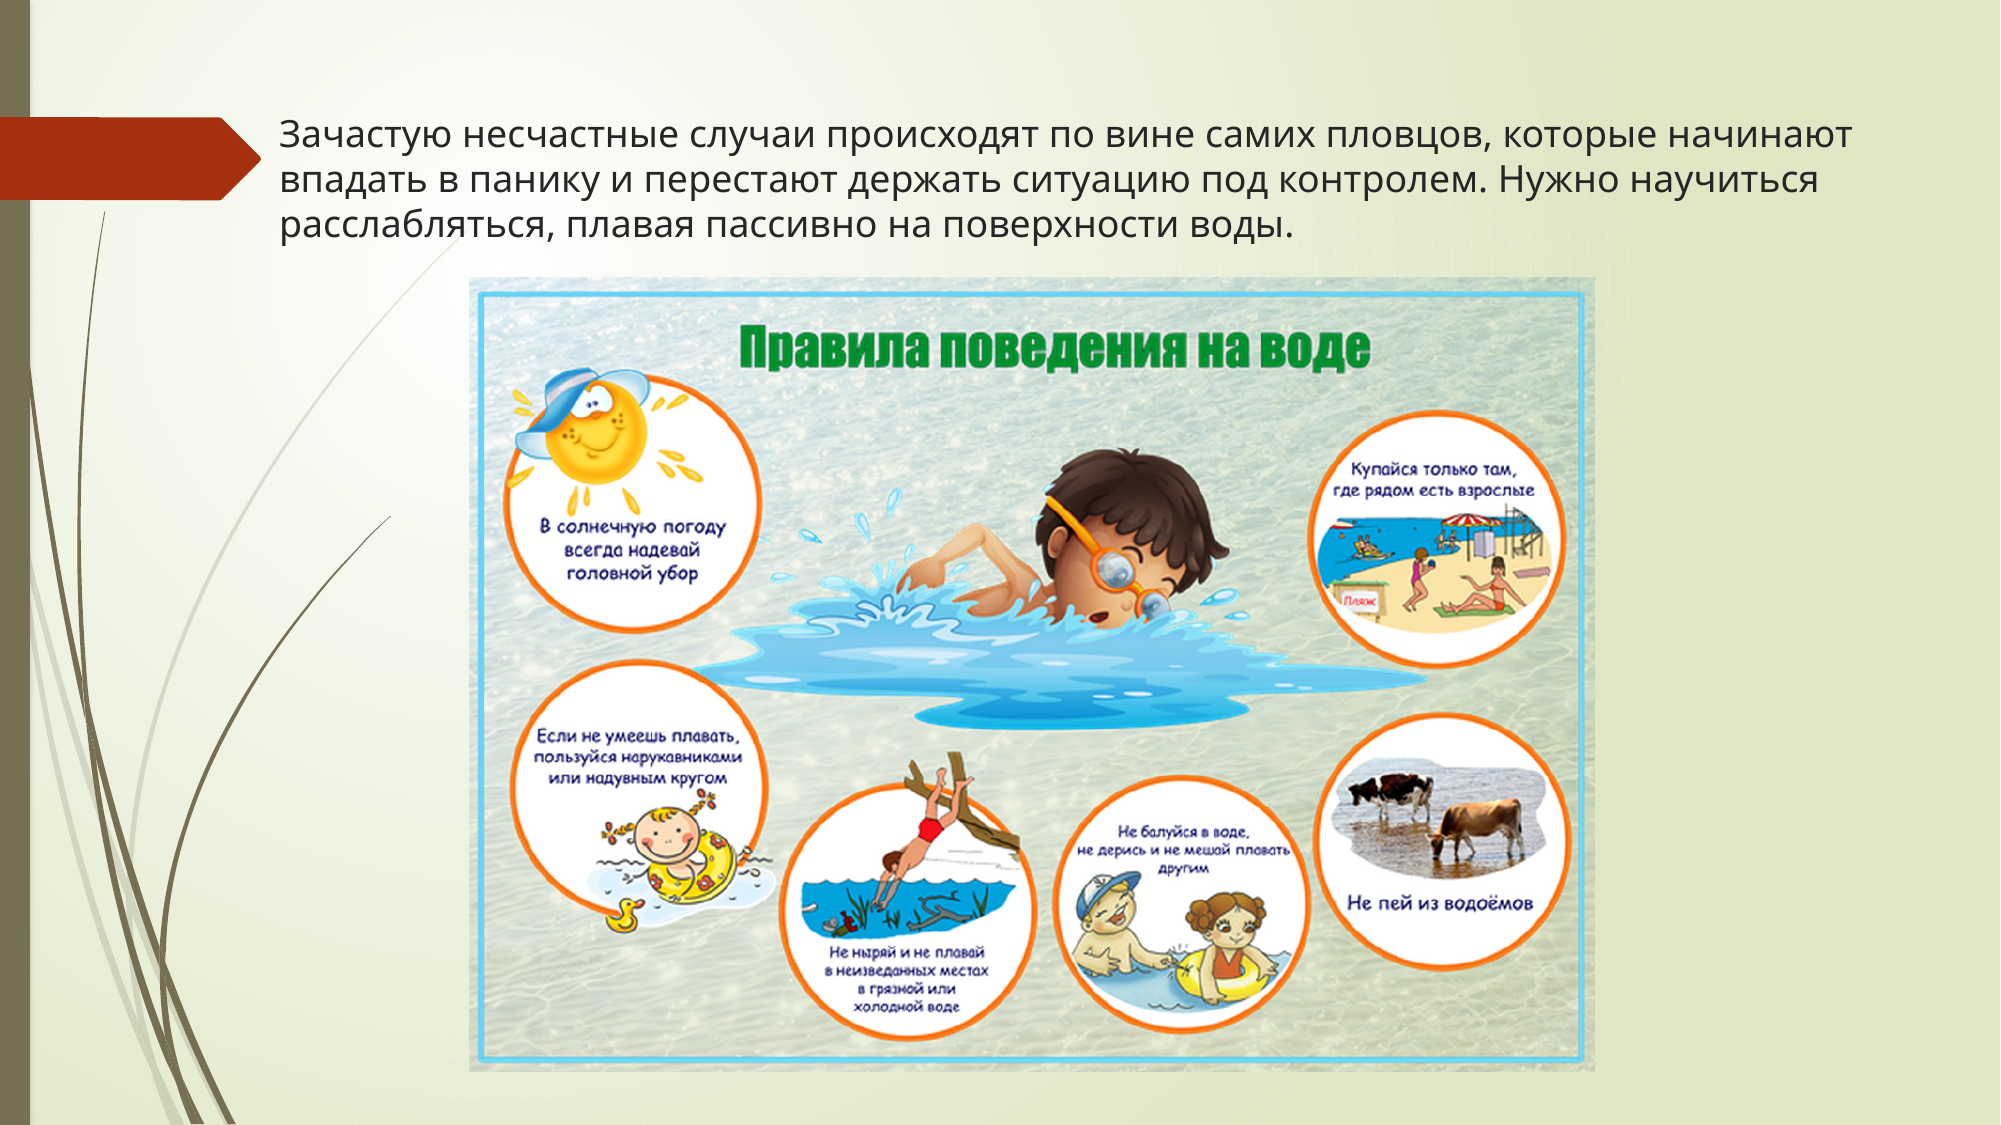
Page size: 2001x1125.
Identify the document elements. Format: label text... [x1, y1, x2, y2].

title Зачастую несчастные случаи происходят по вине самих пловцов, которые начинают впадать в панику и перестают держать ситуацию под контролем. Нужно научиться расслабляться, плавая пассивно на поверхности воды. [264, 102, 1971, 256]
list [469, 277, 1596, 1072]
